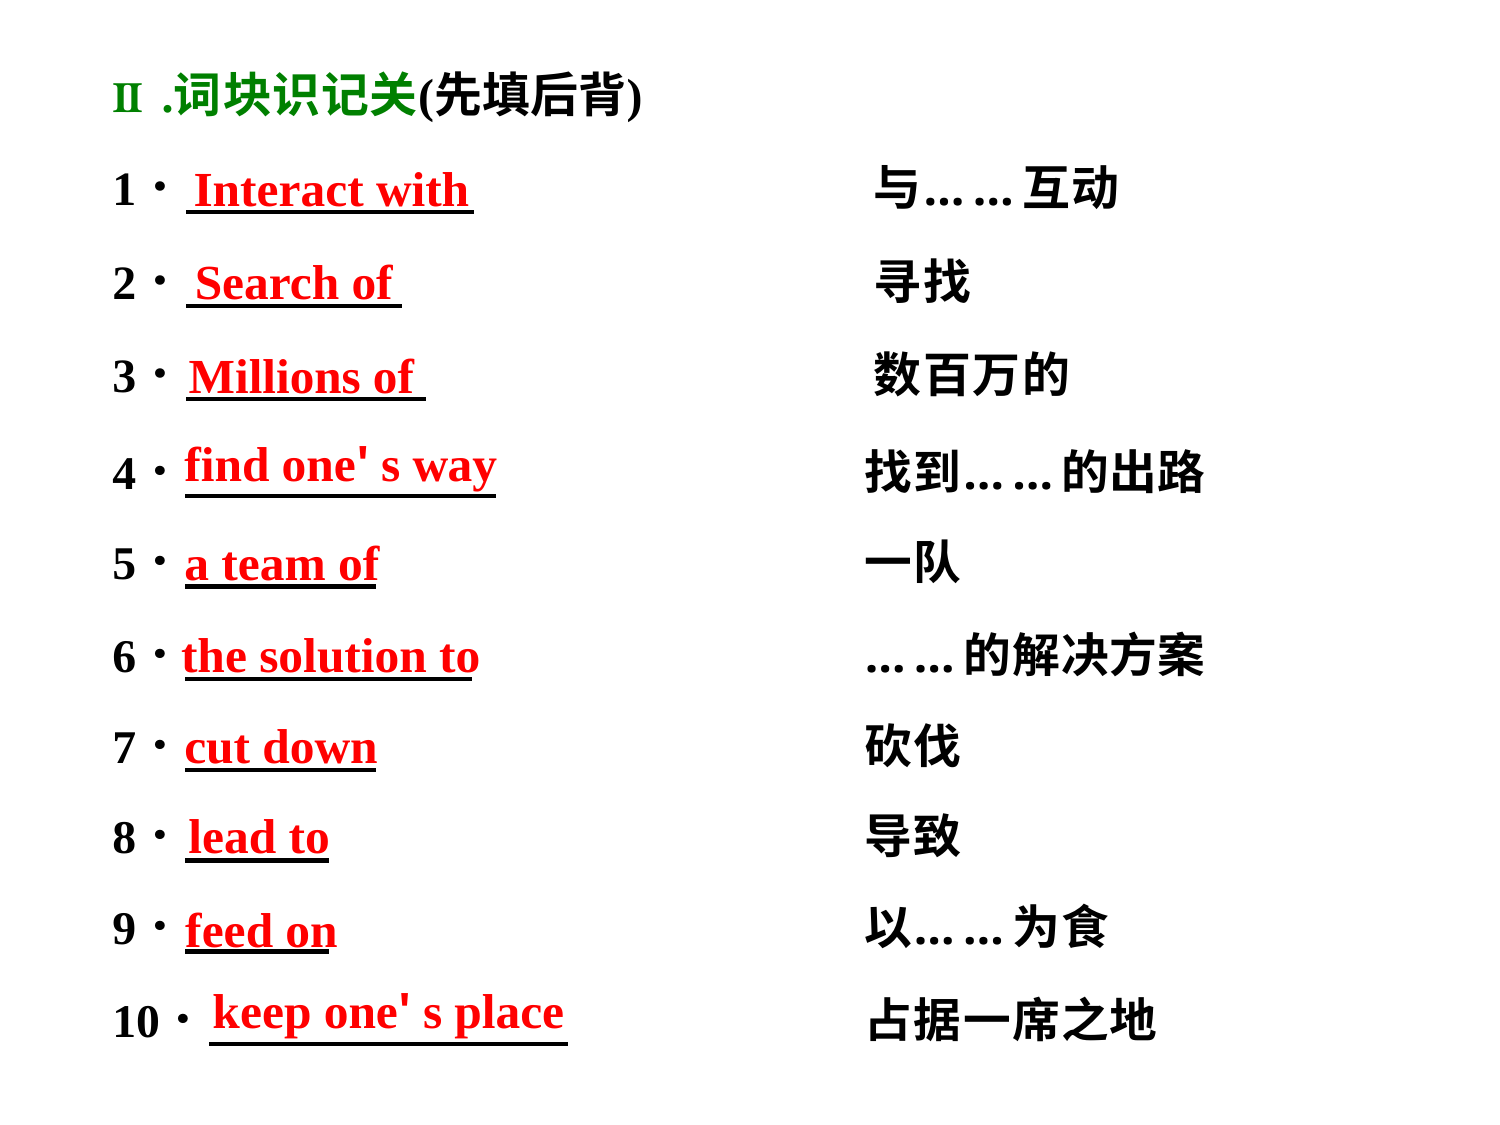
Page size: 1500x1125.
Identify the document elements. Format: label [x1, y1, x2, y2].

text_box [188, 343, 503, 408]
text_box [194, 249, 510, 313]
text_box [112, 443, 1394, 1083]
text_box [184, 432, 700, 497]
text_box [212, 979, 728, 1043]
text_box [184, 530, 700, 594]
text_box [185, 897, 701, 962]
text_box [188, 803, 704, 868]
text_box [184, 713, 700, 778]
text_box [180, 622, 696, 687]
text_box [112, 66, 1242, 443]
text_box [193, 156, 509, 220]
